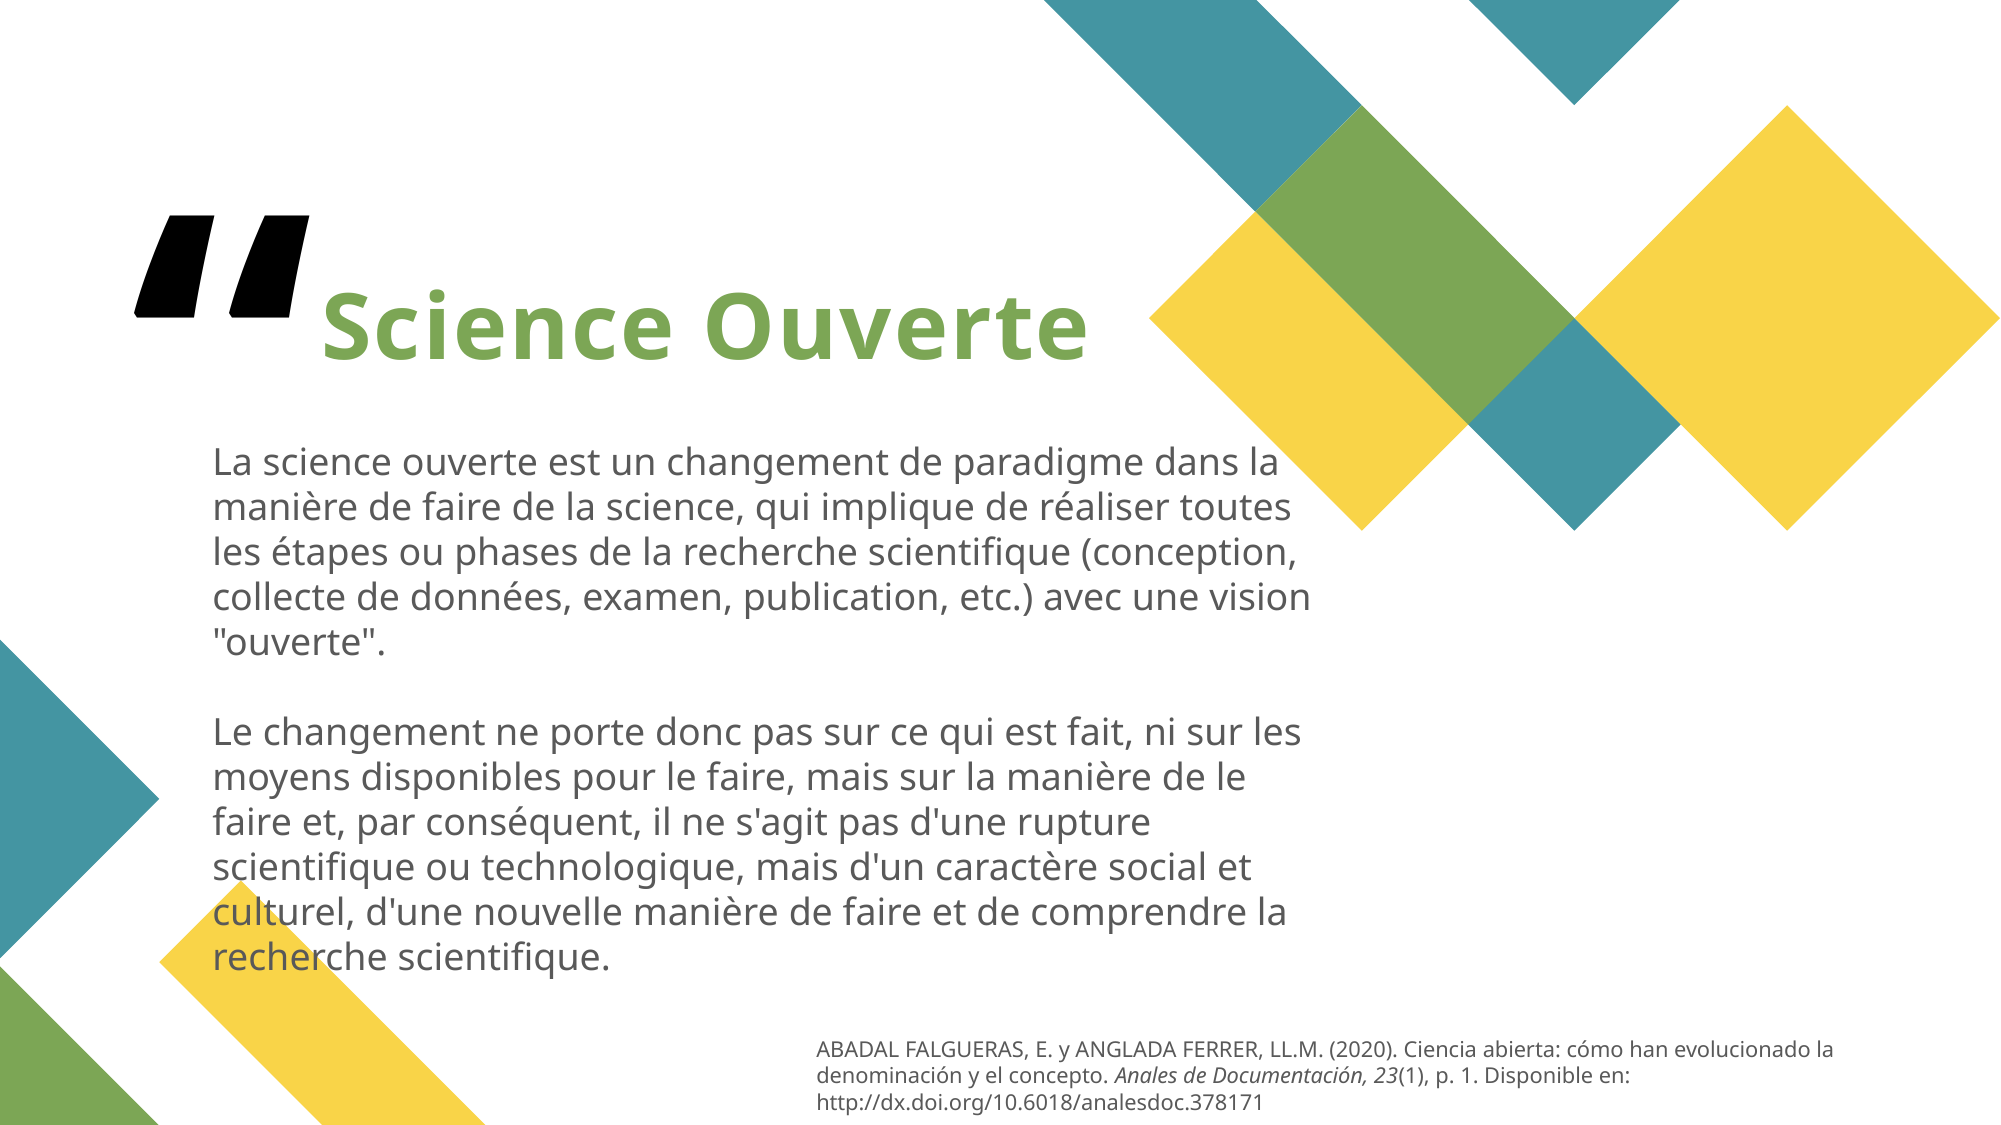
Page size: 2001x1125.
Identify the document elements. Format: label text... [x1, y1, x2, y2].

title Science Ouverte [321, 267, 1492, 808]
text_box ABADAL FALGUERAS, E. y ANGLADA FERRER, LL.M. (2020). Ciencia abierta: cómo han evolucionado la denominación y el concepto. Anales de Documentación, 23(1), p. 1. Disponible en: http://dx.doi.org/10.6018/analesdoc.378171 [801, 1028, 1987, 1122]
text_box La science ouverte est un changement de paradigme dans la manière de faire de la science, qui implique de réaliser toutes les étapes ou phases de la recherche scientifique (conception, collecte de données, examen, publication, etc.) avec une vision "ouverte". Le changement ne porte donc pas sur ce qui est fait, ni sur les moyens disponibles pour le faire, mais sur la manière de le faire et, par conséquent, il ne s'agit pas d'une rupture scientifique ou technologique, mais d'un caractère social et culturel, d'une nouvelle manière de faire et de comprendre la recherche scientifique. [197, 430, 1329, 986]
